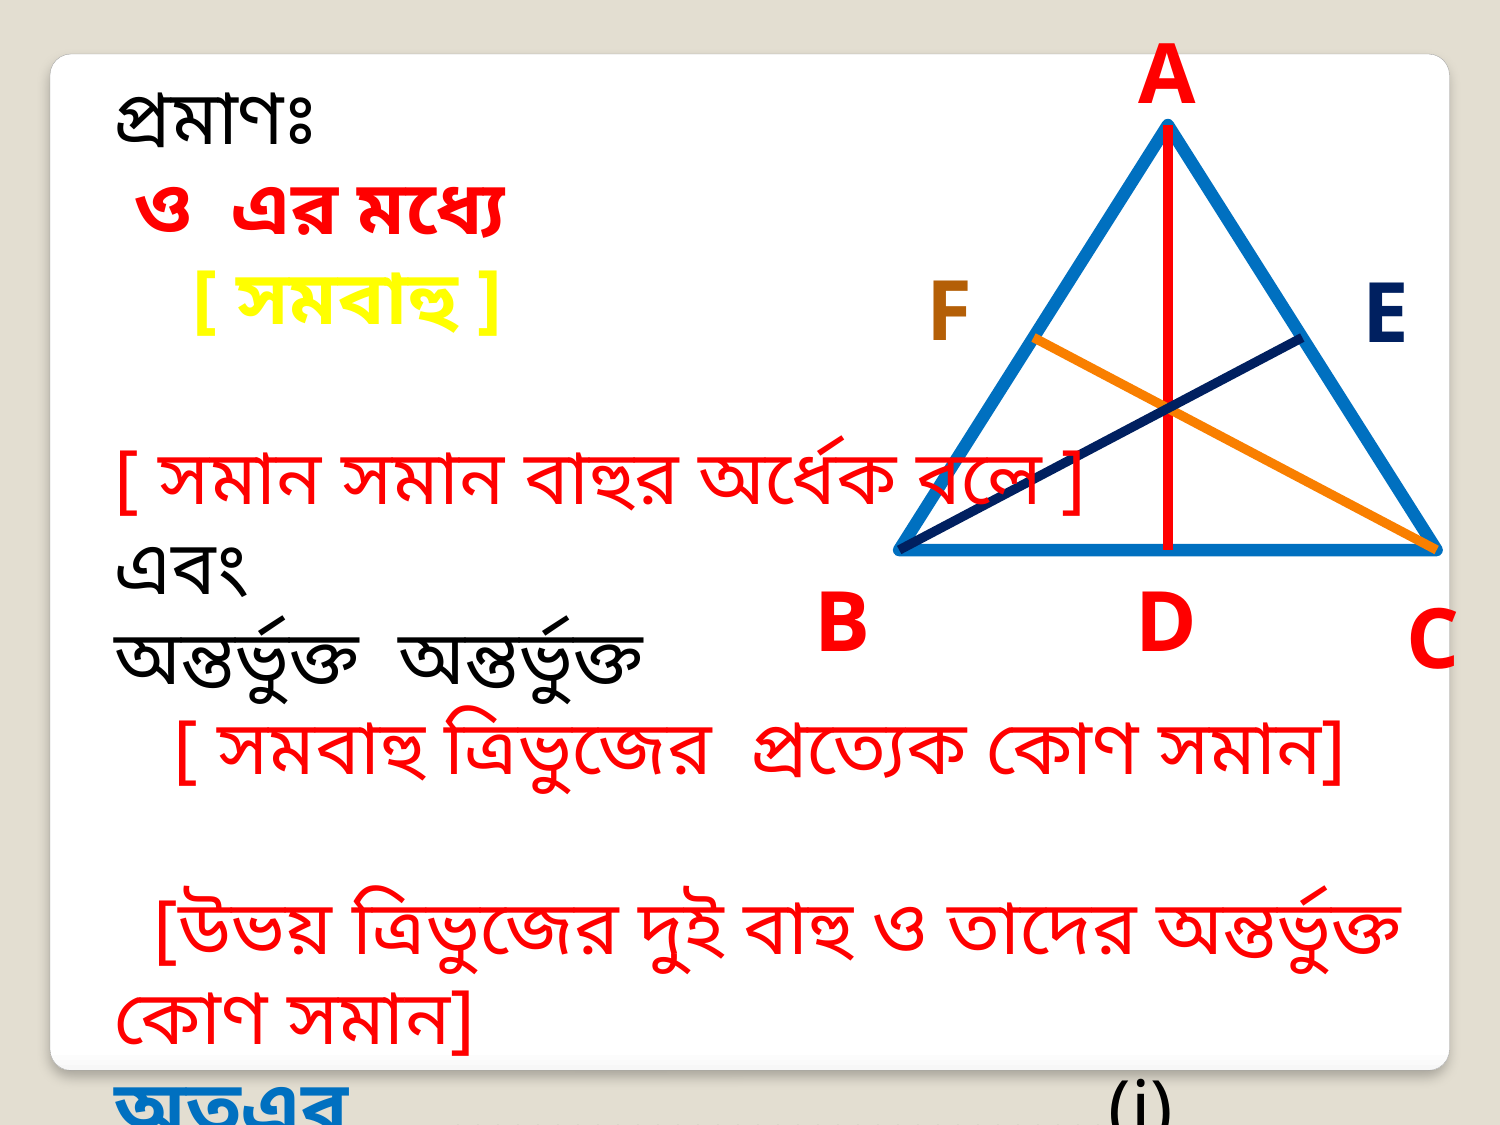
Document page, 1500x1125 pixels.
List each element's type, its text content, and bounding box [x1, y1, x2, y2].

text_box B [799, 560, 889, 676]
text_box E [1347, 251, 1437, 337]
text_box C [1392, 578, 1482, 693]
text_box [1303, 337, 1437, 551]
text_box F [911, 249, 1001, 336]
text_box [1173, 128, 1306, 336]
text_box A [1124, 12, 1214, 128]
text_box [1030, 128, 1163, 336]
text_box D [1120, 565, 1210, 676]
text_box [898, 337, 1303, 551]
